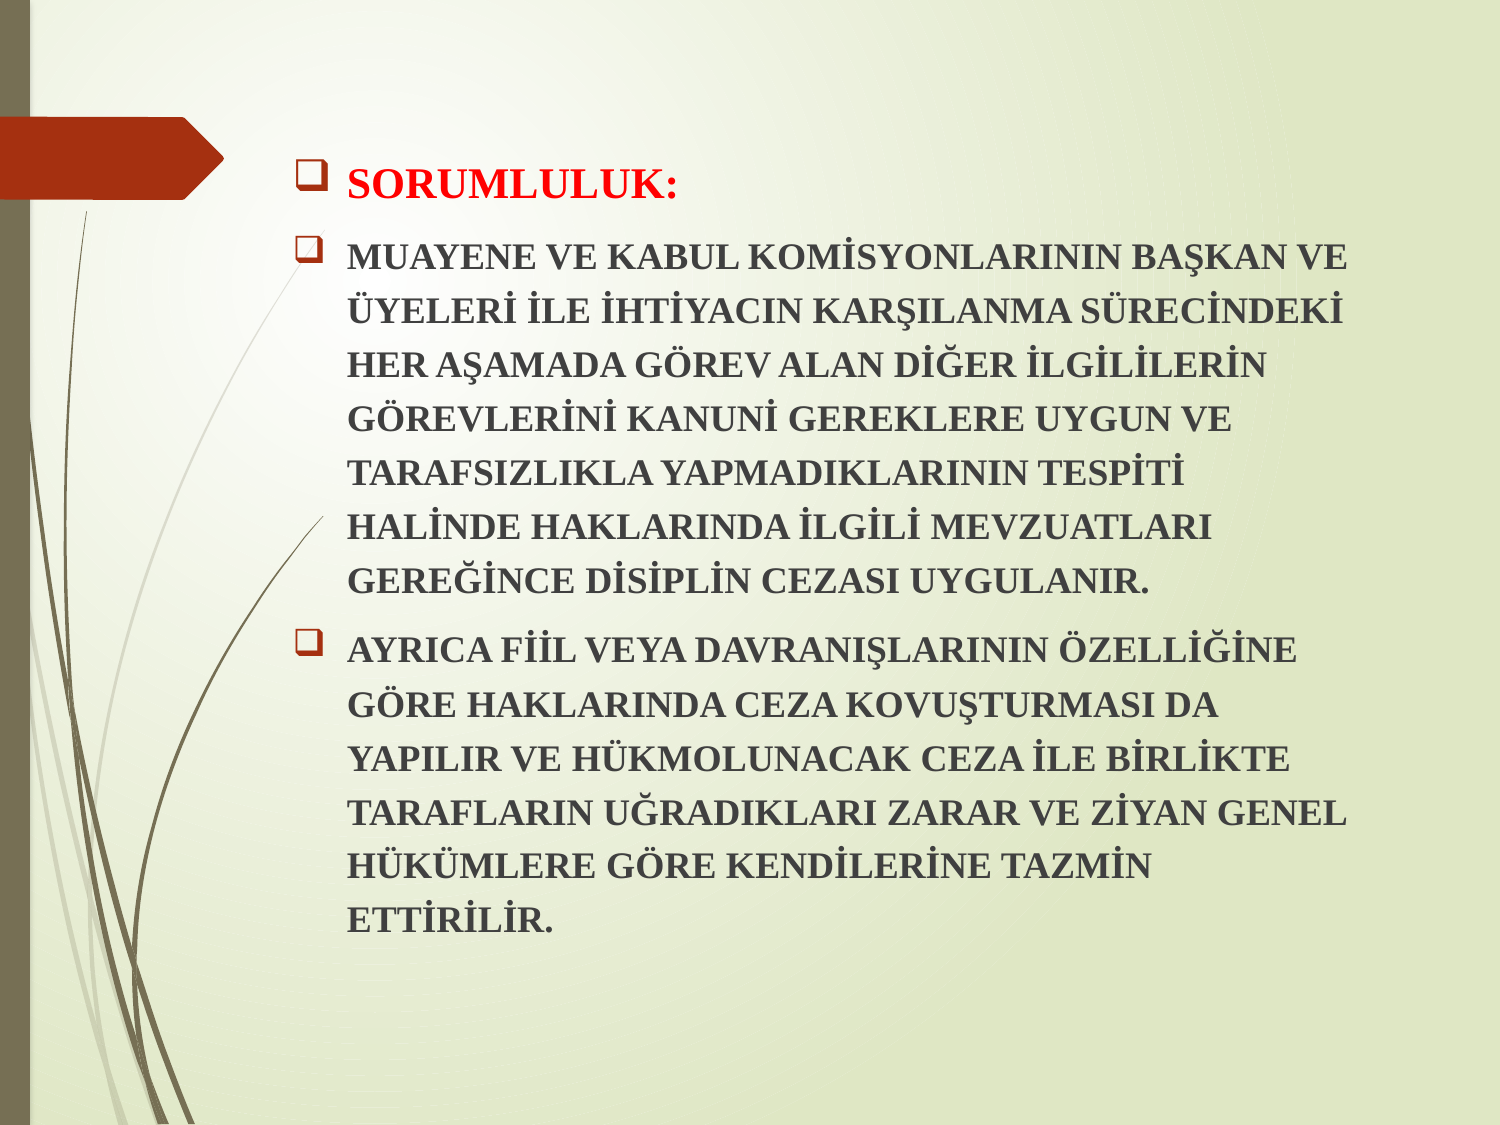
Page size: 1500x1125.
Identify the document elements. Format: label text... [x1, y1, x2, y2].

list SORUMLULUK: MUAYENE VE KABUL KOMİSYONLARININ BAŞKAN VE ÜYELERİ İLE İHTİYACIN KARŞILANMA SÜRECİNDEKİ HER AŞAMADA GÖREV ALAN DİĞER İLGİLİLERİN GÖREVLERİNİ KANUNİ GEREKLERE UYGUN VE TARAFSIZLIKLA YAPMADIKLARININ TESPİTİ HALİNDE HAKLARINDA İLGİLİ MEVZUATLARI GEREĞİNCE DİSİPLİN CEZASI UYGULANIR. AYRICA FİİL VEYA DAVRANIŞLARININ ÖZELLİĞİNE GÖRE HAKLARINDA CEZA KOVUŞTURMASI DA YAPILIR VE HÜKMOLUNACAK CEZA İLE BİRLİKTE TARAFLARIN UĞRADIKLARI ZARAR VE ZİYAN GENEL HÜKÜMLERE GÖRE KENDİLERİNE TAZMİN ETTİRİLİR. [277, 137, 1365, 953]
